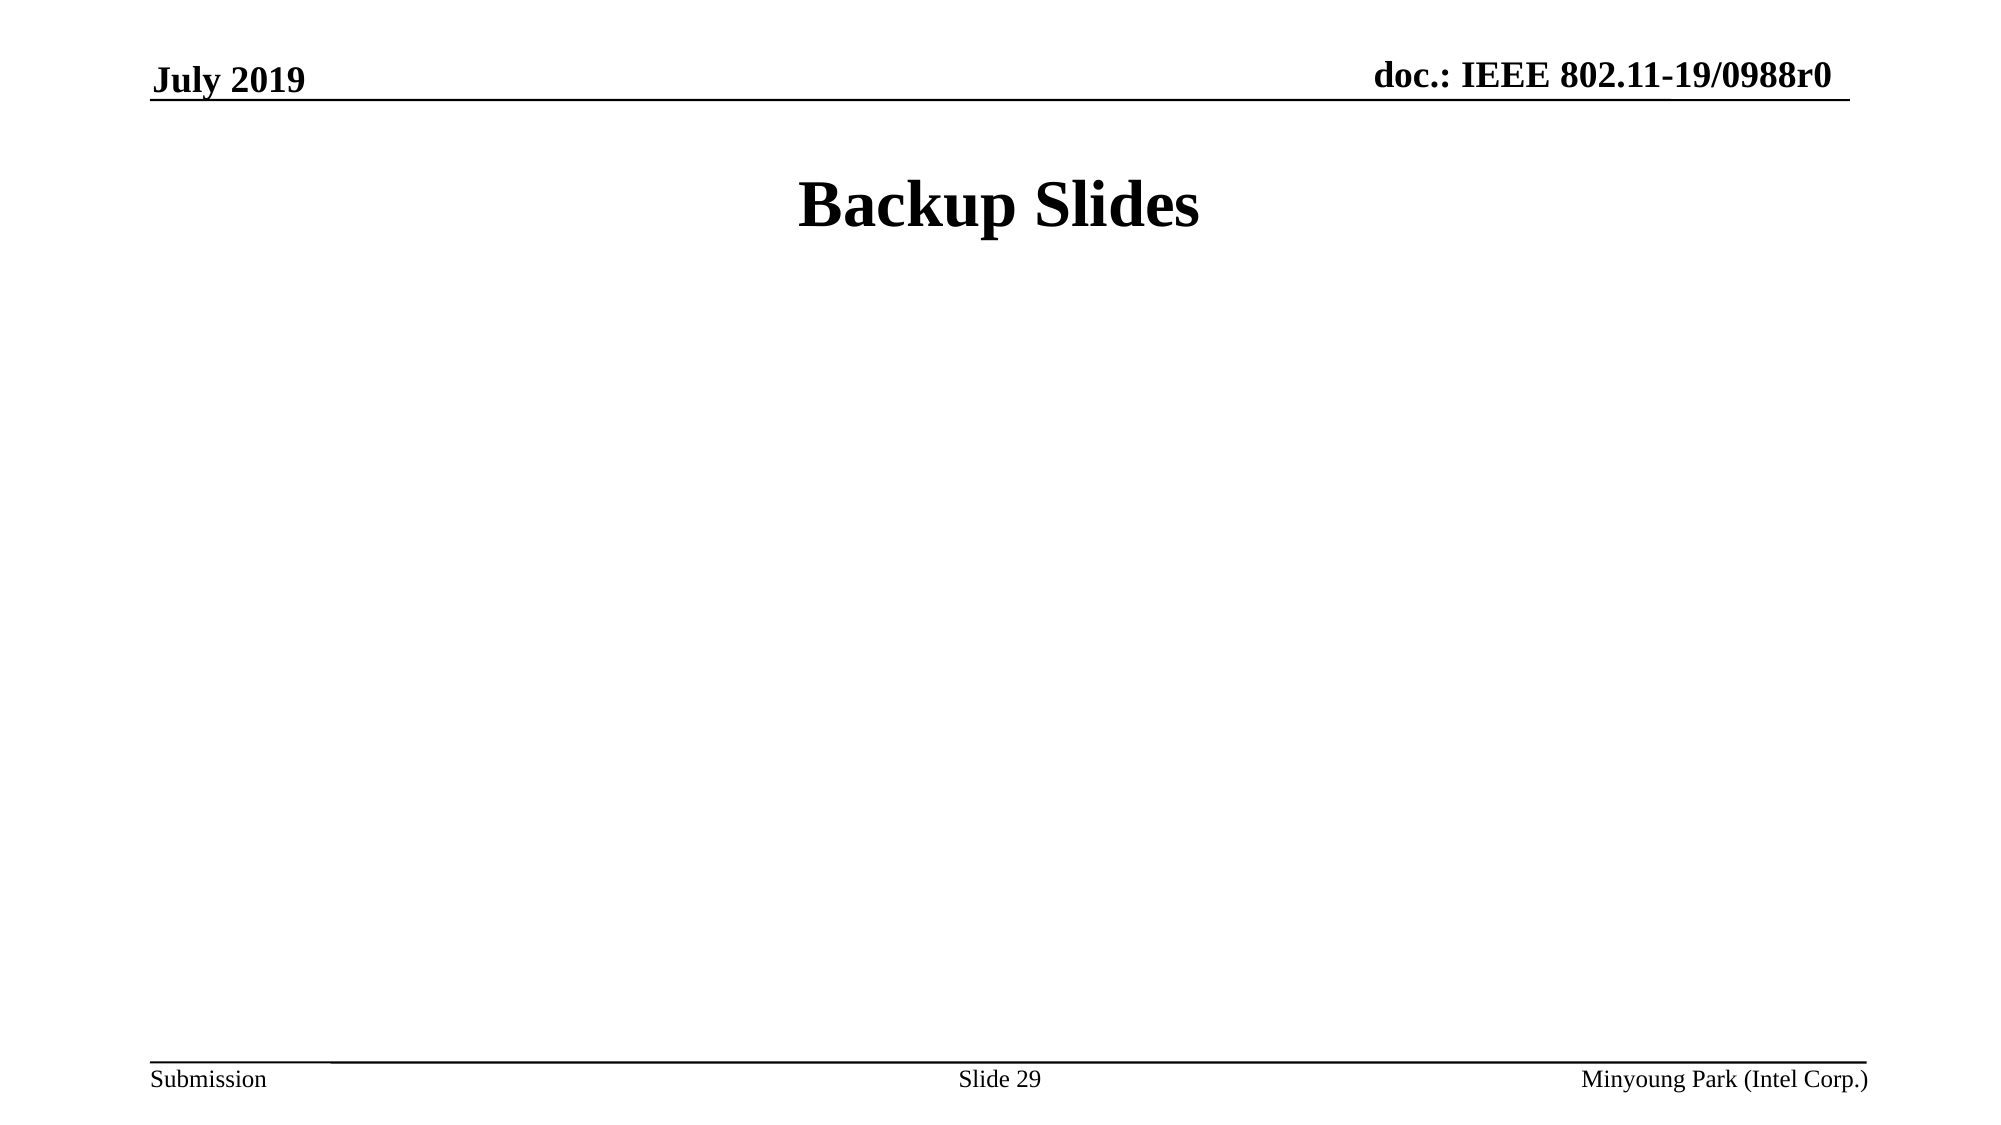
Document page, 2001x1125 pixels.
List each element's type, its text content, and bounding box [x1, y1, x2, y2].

footer Minyoung Park (Intel Corp.) [1266, 1061, 1869, 1093]
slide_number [152, 54, 347, 101]
slide_number Slide 29 [957, 1061, 1042, 1093]
title Backup Slides [150, 112, 1850, 288]
